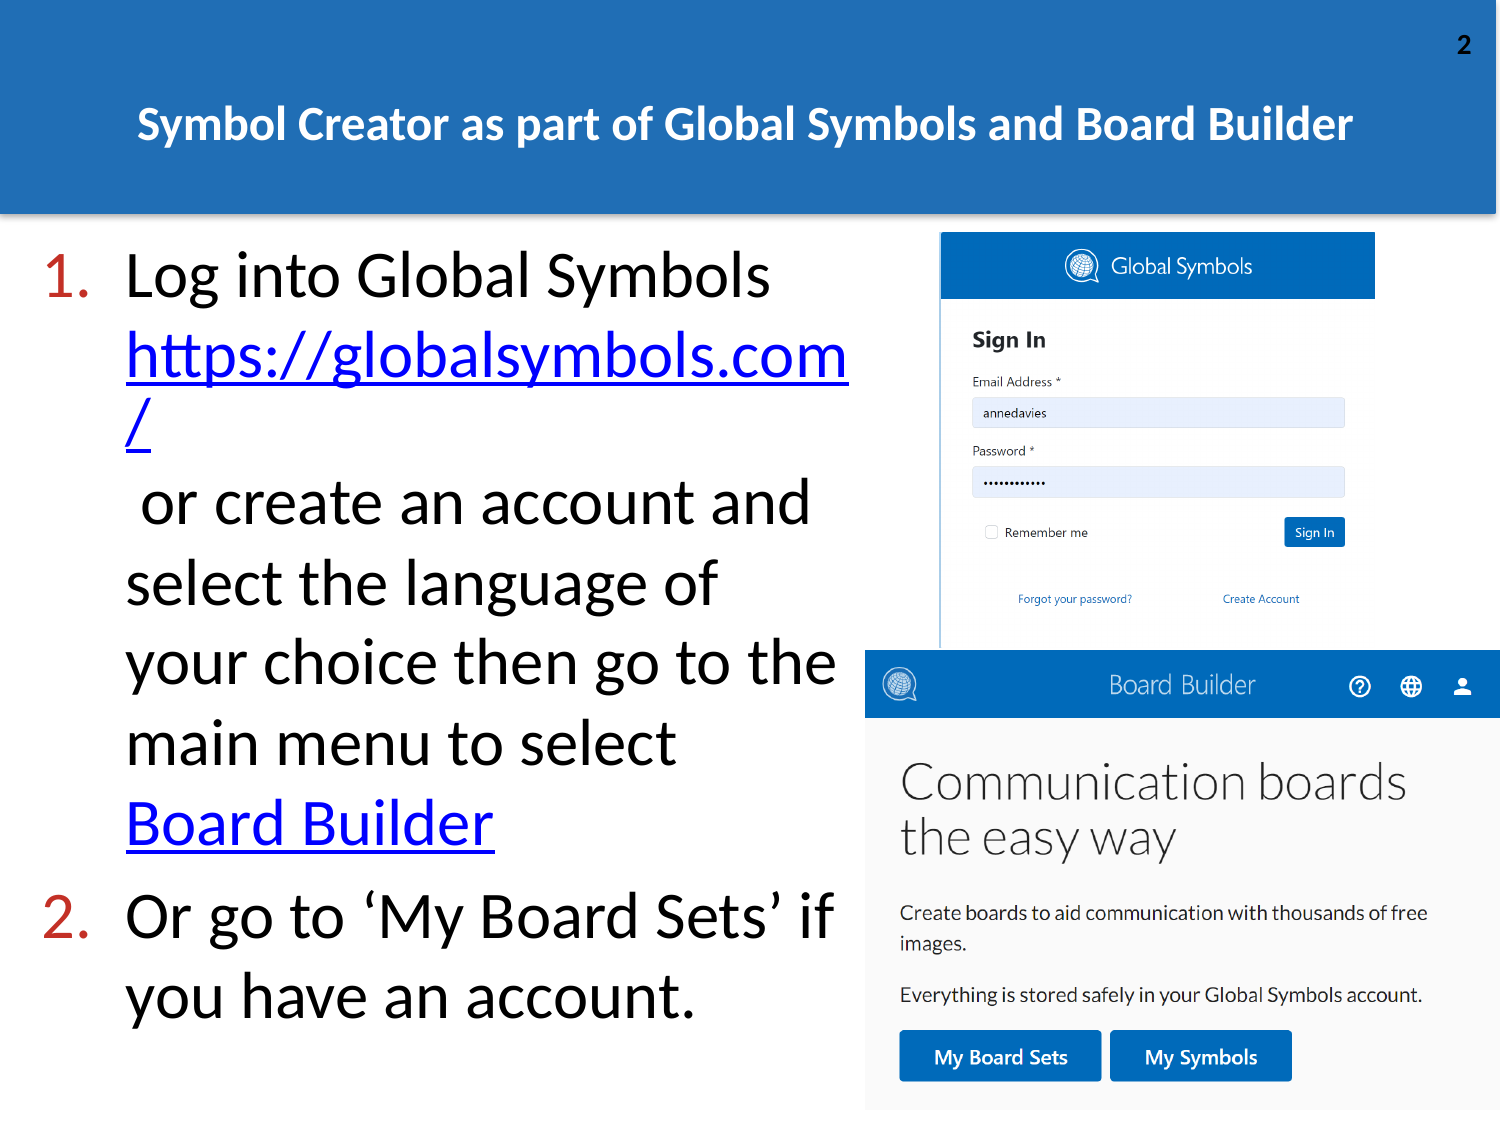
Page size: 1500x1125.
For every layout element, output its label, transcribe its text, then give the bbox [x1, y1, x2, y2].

list Log into Global Symbols https://globalsymbols.com/ or create an account and select the language of your choice then go to the main menu to select Board Builder Or go to ‘My Board Sets’ if you have an account. [26, 223, 866, 1110]
picture [938, 232, 1375, 648]
title Symbol Creator as part of Global Symbols and Board Builder [75, 77, 1416, 165]
picture [865, 650, 1500, 1116]
